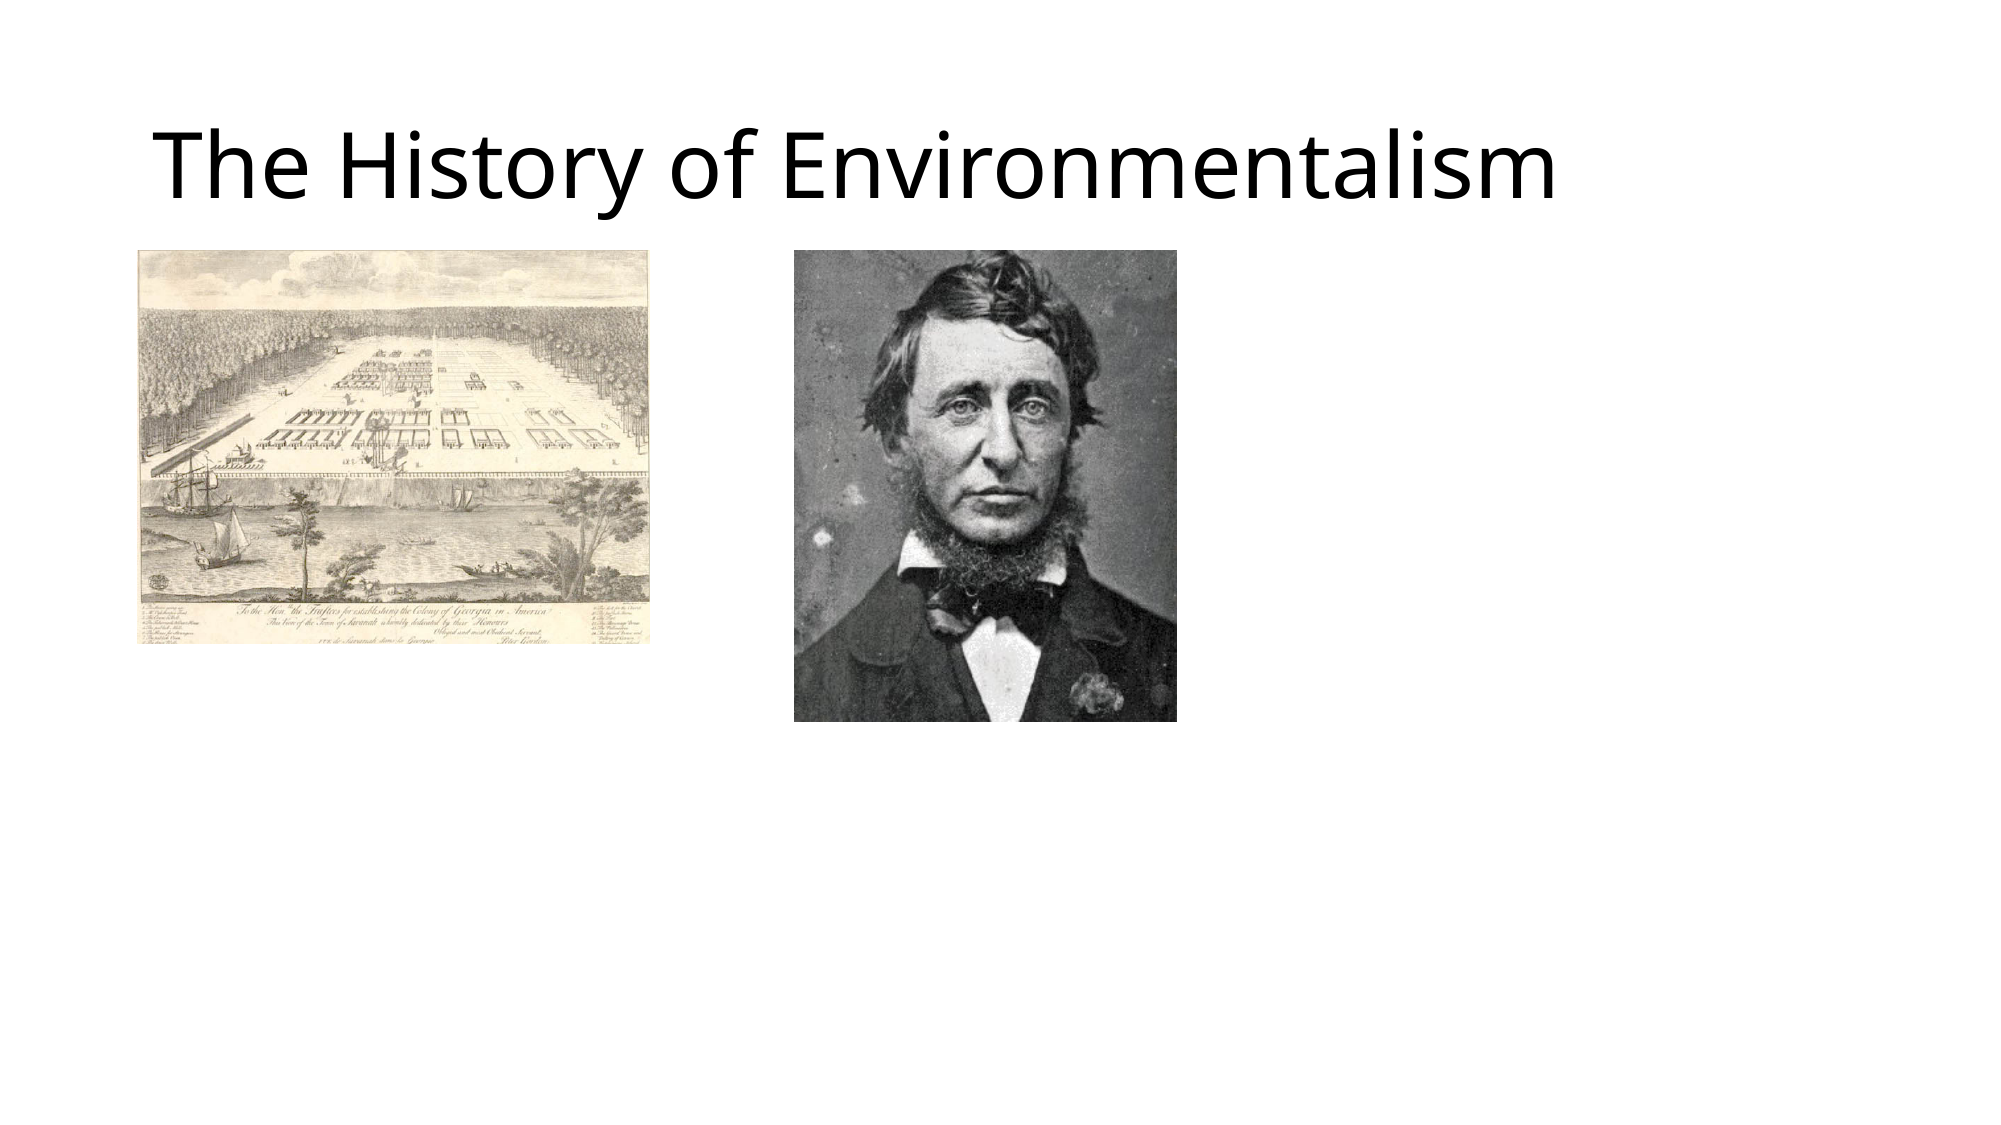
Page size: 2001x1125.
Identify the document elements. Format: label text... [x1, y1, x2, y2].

title The History of Environmentalism [137, 59, 1863, 278]
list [137, 250, 650, 645]
picture [794, 250, 1177, 722]
